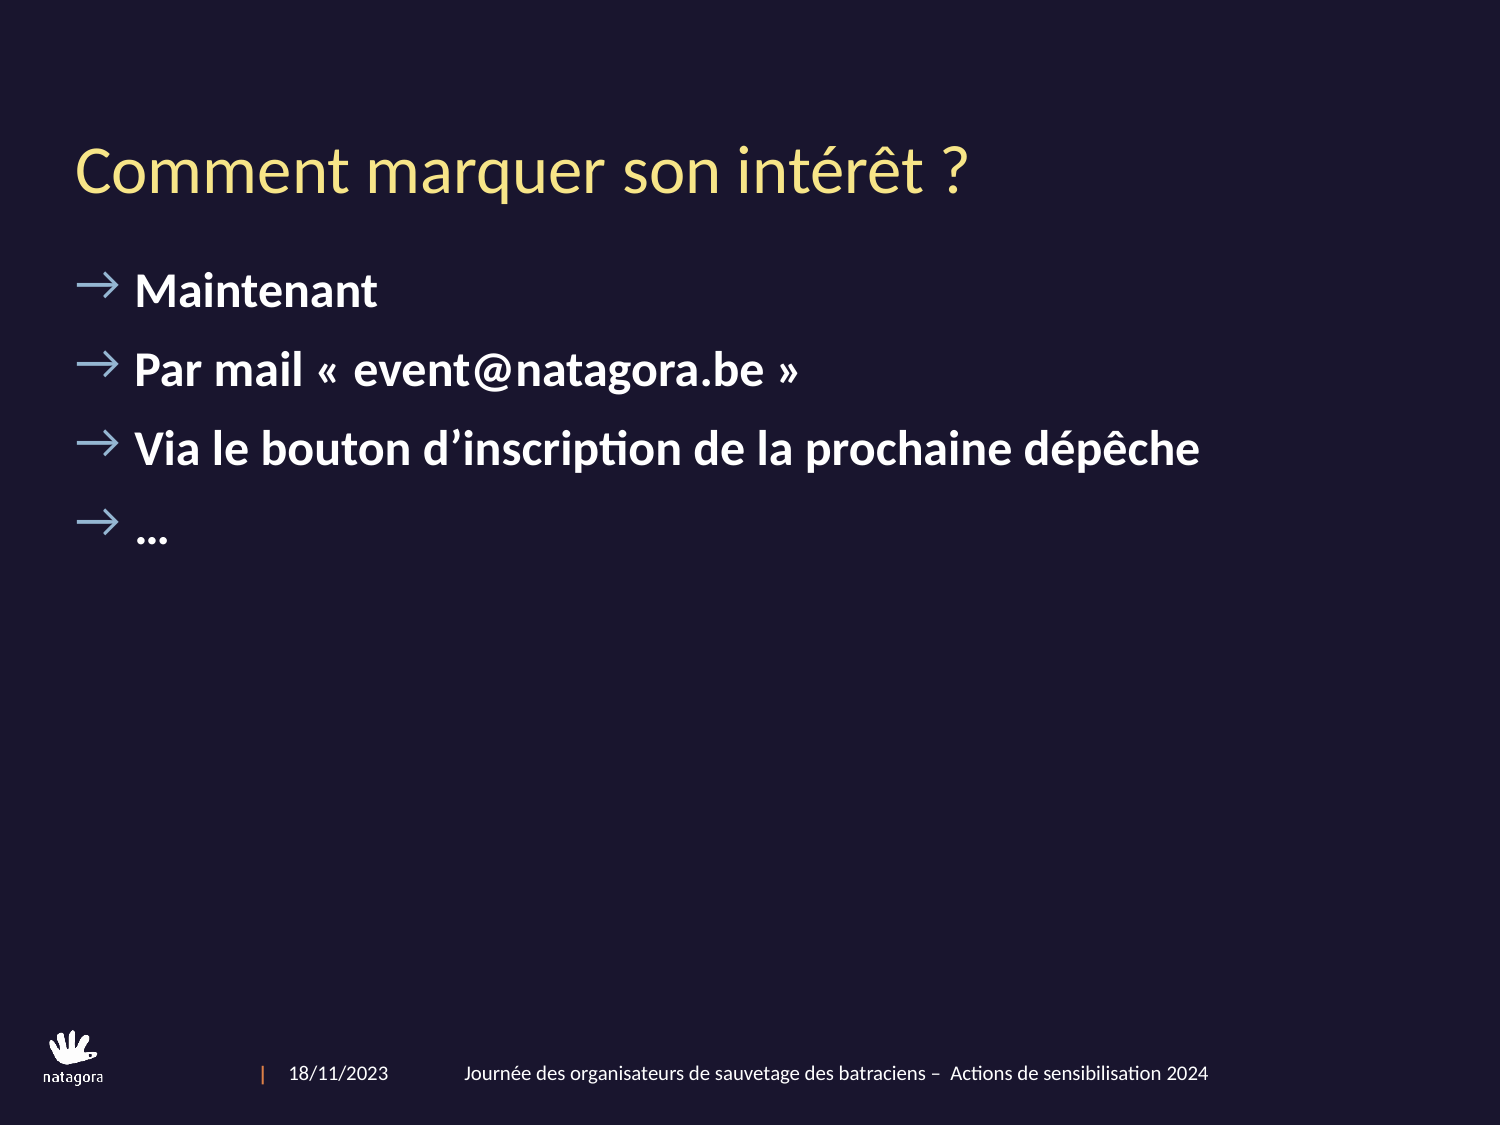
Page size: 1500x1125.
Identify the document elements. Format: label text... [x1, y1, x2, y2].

picture [43, 1030, 103, 1088]
title Comment marquer son intérêt ? [60, 0, 1437, 216]
text_box 18/11/2023 Journée des organisateurs de sauvetage des batraciens – Actions de sensibilisation 2024 [273, 1052, 1275, 1093]
list Maintenant Par mail « event@natagora.be » Via le bouton d’inscription de la prochaine dépêche … [60, 256, 1437, 1014]
